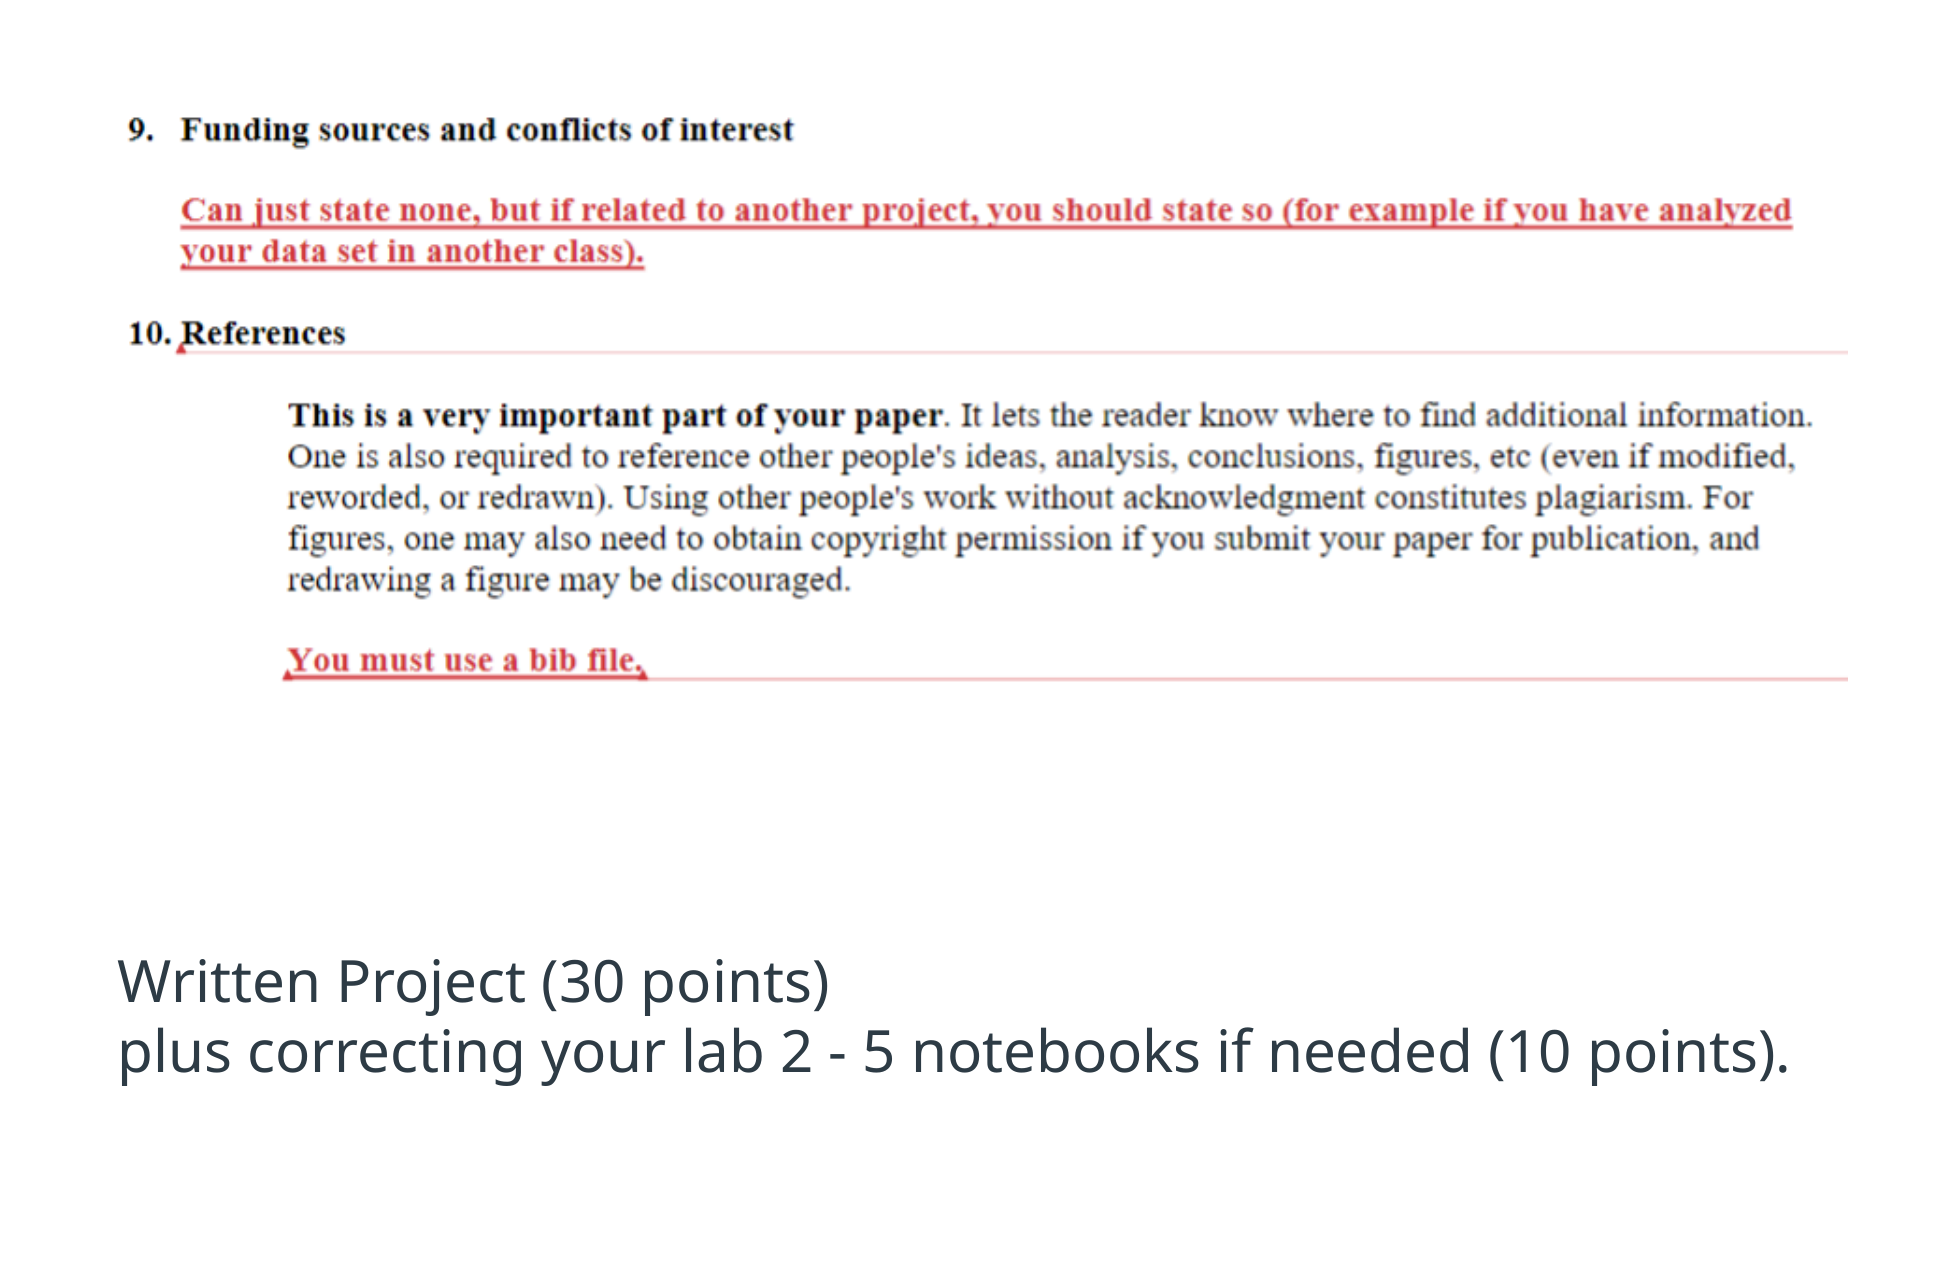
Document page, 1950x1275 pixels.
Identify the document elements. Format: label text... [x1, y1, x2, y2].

text_box Written Project (30 points) plus correcting your lab 2 - 5 notebooks if needed (10 points). [102, 936, 1863, 1092]
picture [102, 77, 1848, 706]
